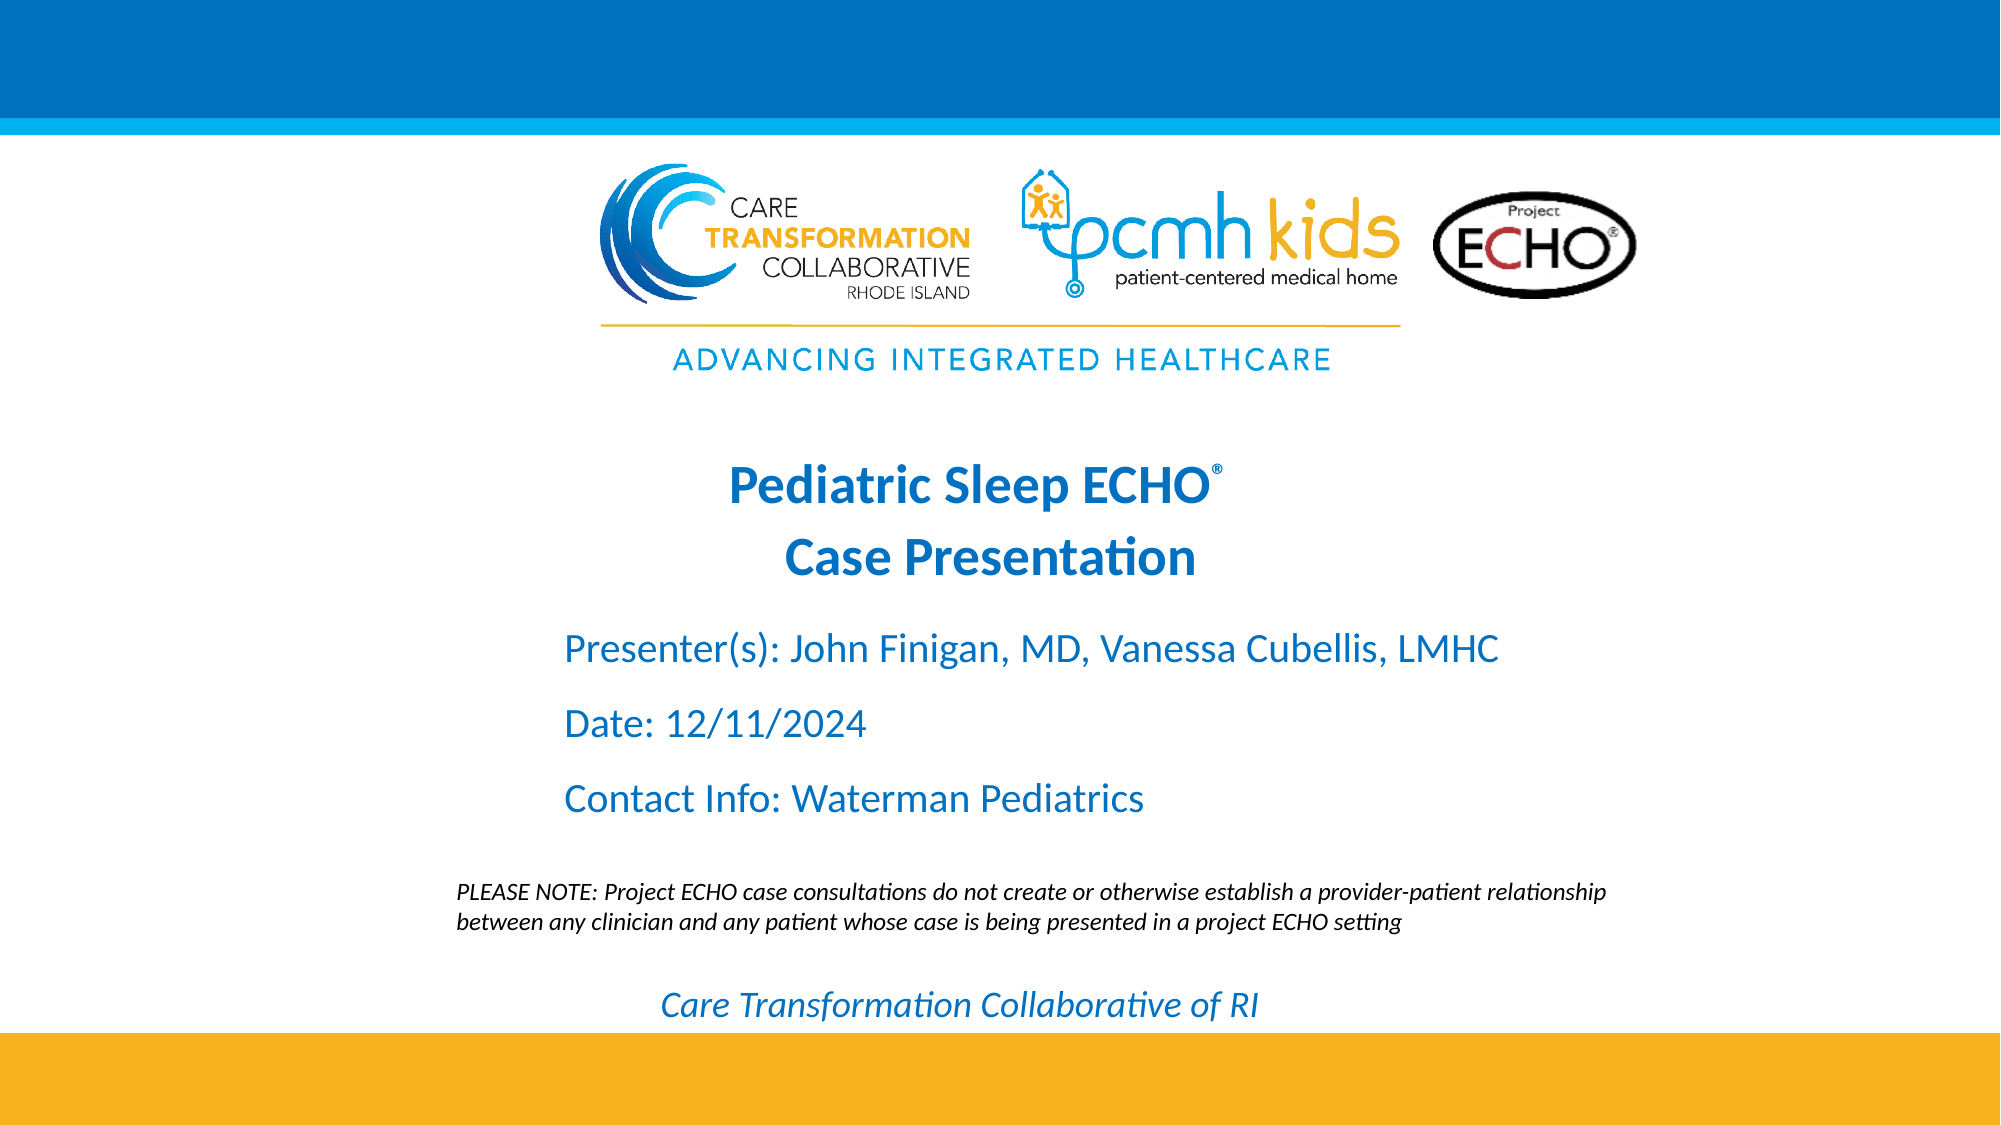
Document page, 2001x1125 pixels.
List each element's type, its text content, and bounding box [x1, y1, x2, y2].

picture [583, 151, 1417, 383]
text_box Presenter(s): John Finigan, MD, Vanessa Cubellis, LMHC Date: 12/11/2024 Contact Info: Waterman Pediatrics [549, 588, 1589, 828]
title Pediatric Sleep ECHO® Case Presentation [98, 397, 1883, 588]
picture [1433, 191, 1637, 299]
text_box PLEASE NOTE: Project ECHO case consultations do not create or otherwise establish a provider-patient relationship between any clinician and any patient whose case is being presented in a project ECHO setting [441, 867, 1659, 943]
text_box [0, 1033, 2000, 1125]
